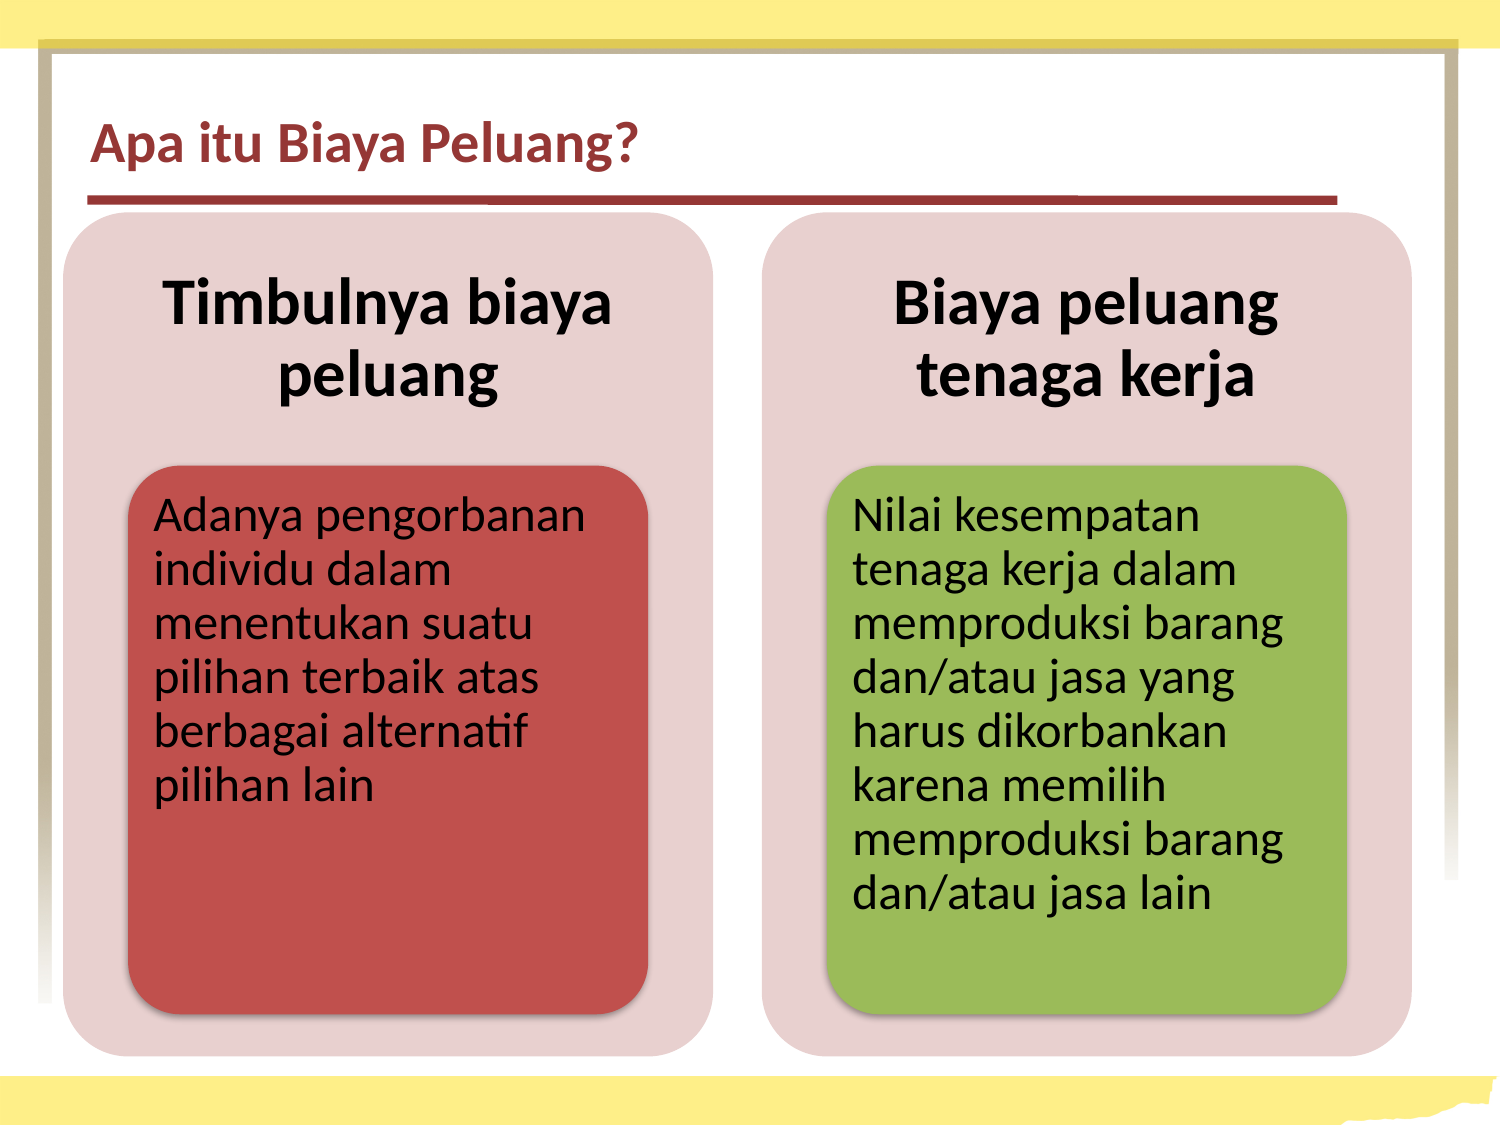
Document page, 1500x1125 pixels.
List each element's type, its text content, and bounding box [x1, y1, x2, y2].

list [62, 212, 1413, 1057]
title Apa itu Biaya Peluang? [75, 45, 1425, 233]
picture [0, 0, 1500, 1125]
